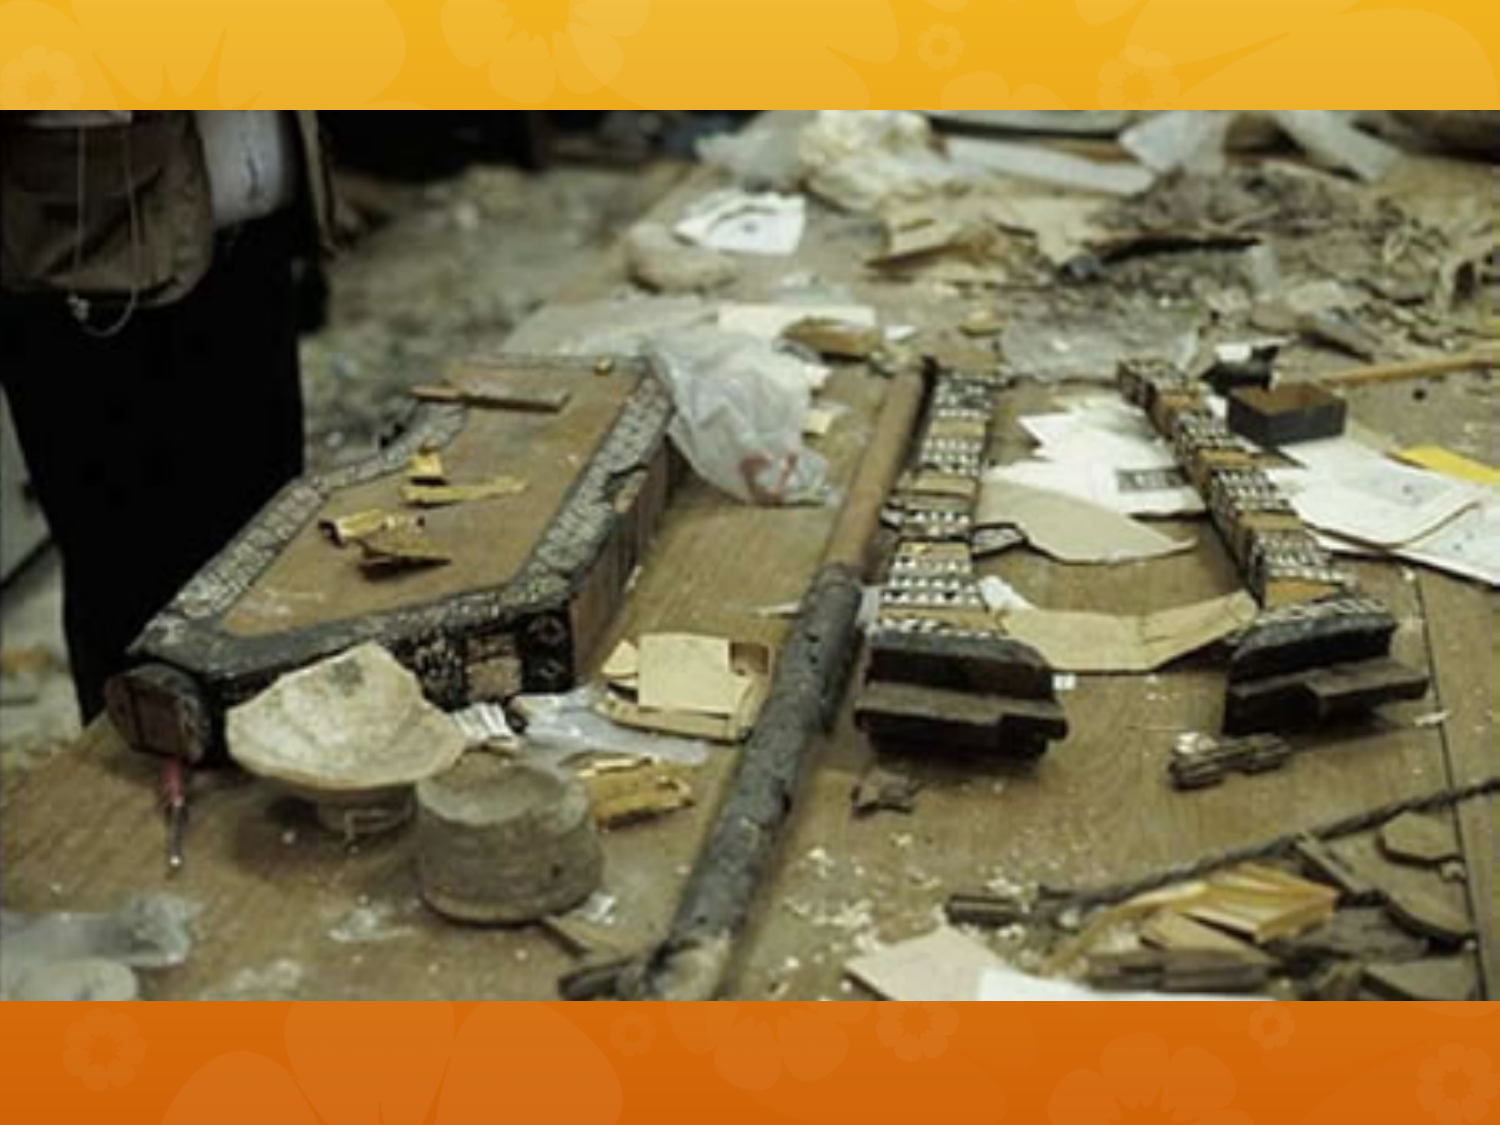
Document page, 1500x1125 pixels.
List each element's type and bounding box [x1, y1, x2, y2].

list [0, 110, 1500, 1001]
picture [0, 0, 1500, 110]
picture [0, 1001, 1500, 1125]
